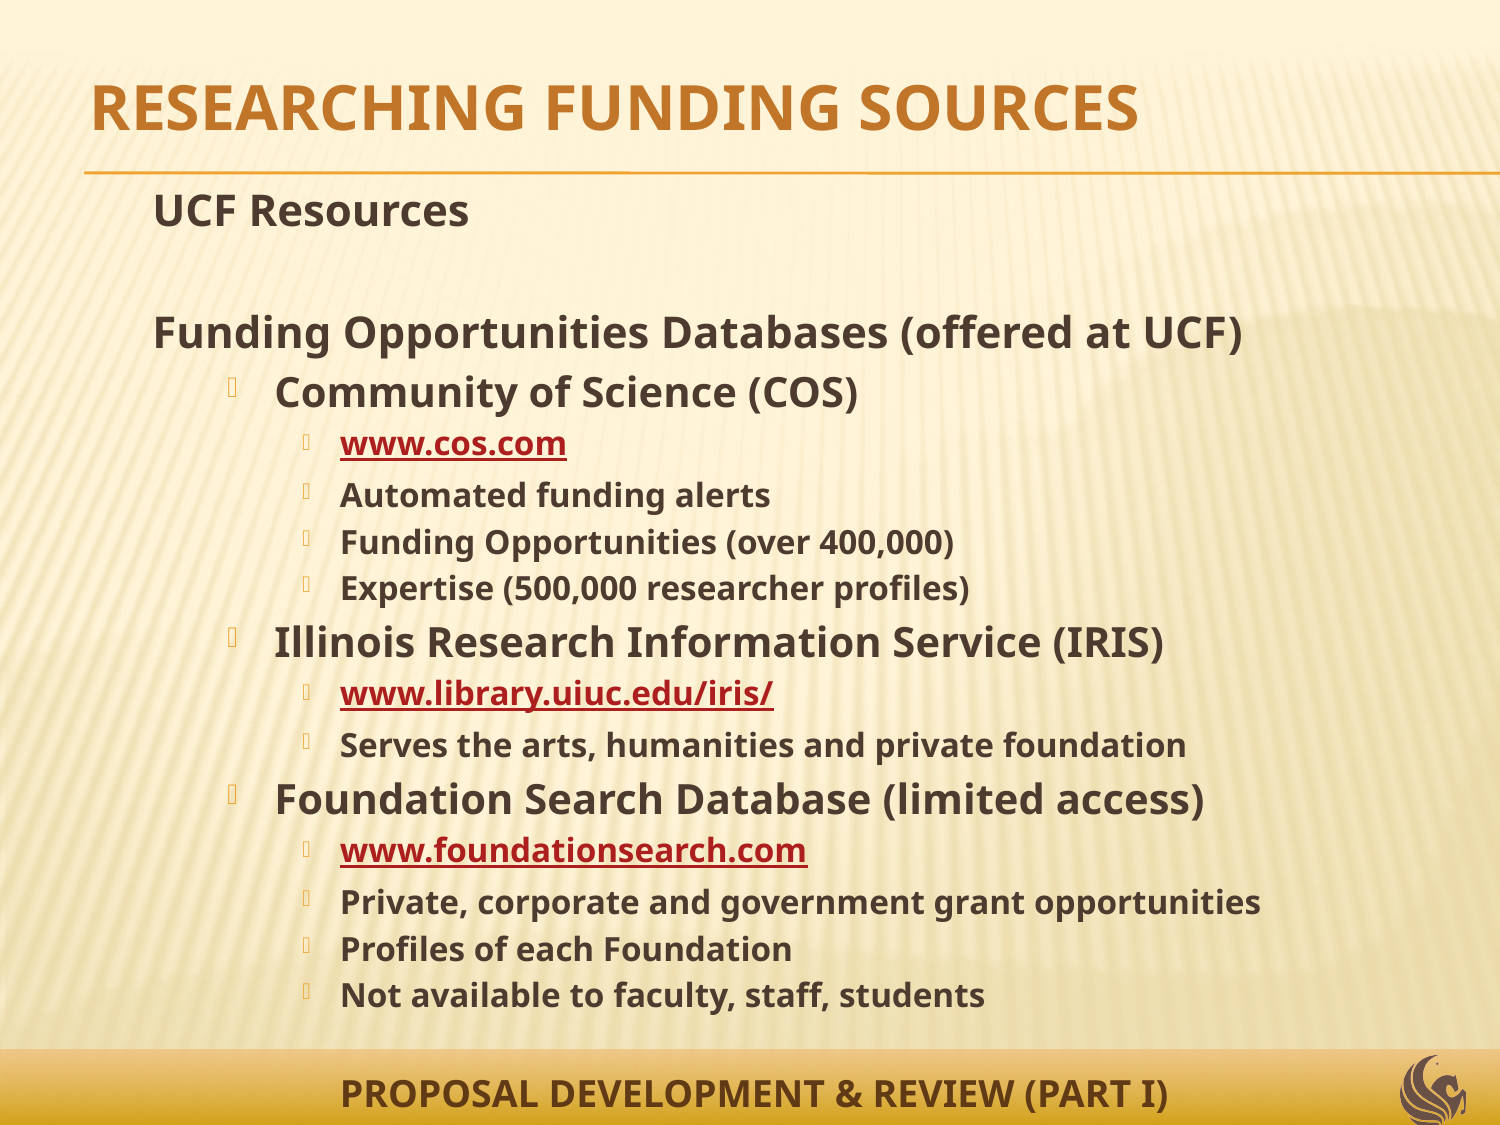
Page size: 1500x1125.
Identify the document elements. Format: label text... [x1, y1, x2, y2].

text_box UCF Resources Funding Opportunities Databases (offered at UCF) Community of Science (COS) www.cos.com Automated funding alerts Funding Opportunities (over 400,000) Expertise (500,000 researcher profiles) Illinois Research Information Service (IRIS) www.library.uiuc.edu/iris/ Serves the arts, humanities and private foundation Foundation Search Database (limited access) www.foundationsearch.com Private, corporate and government grant opportunities Profiles of each Foundation Not available to faculty, staff, students [99, 174, 1447, 1050]
text_box [326, 282, 548, 477]
text_box PROPOSAL DEVELOPMENT & REVIEW (PART I) [23, 1062, 1486, 1123]
text_box RESEARCHING FUNDING SOURCES [75, 45, 1400, 150]
